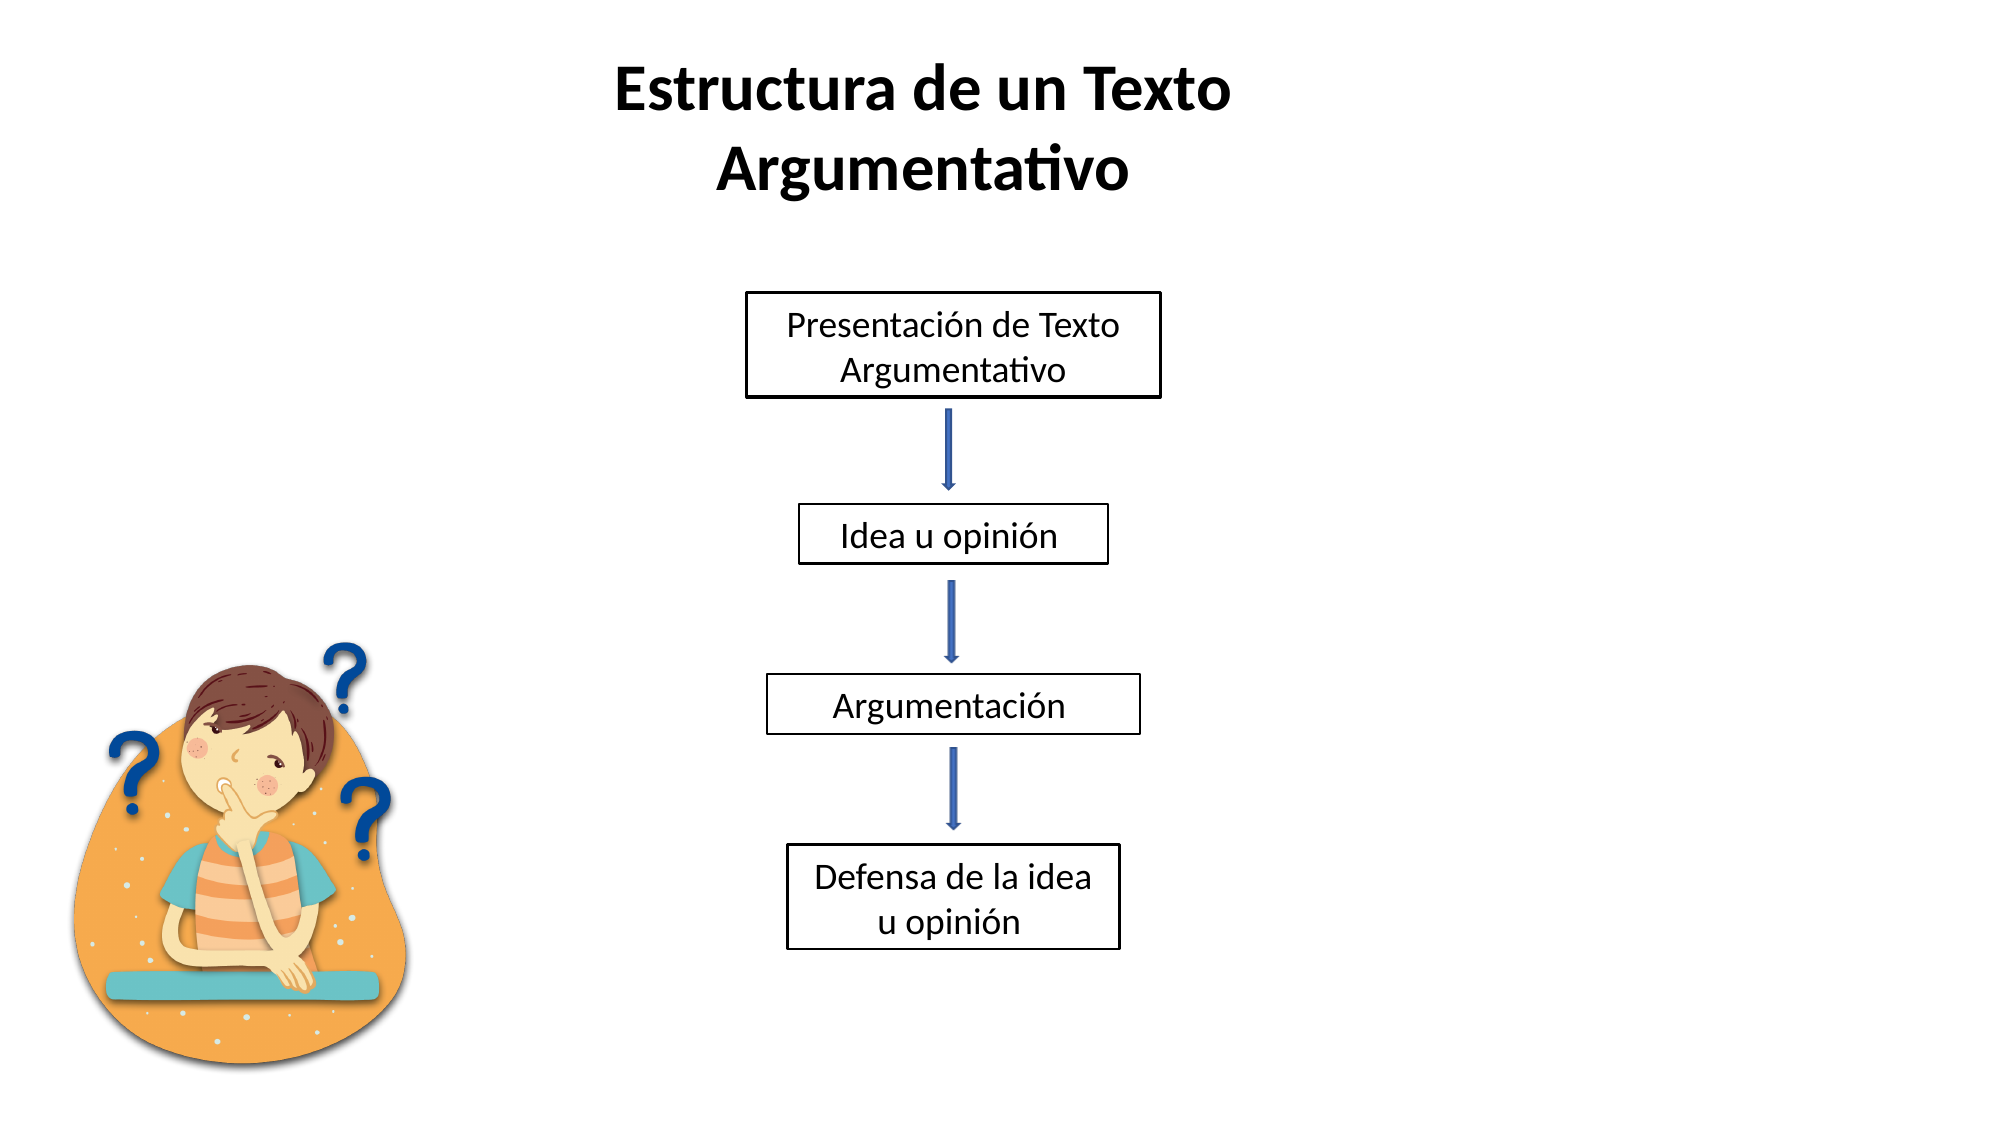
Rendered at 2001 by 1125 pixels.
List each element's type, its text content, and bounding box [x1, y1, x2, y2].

text_box Idea u opinión [798, 503, 1109, 564]
text_box Argumentación [767, 674, 1141, 734]
text_box Presentación de Texto Argumentativo [746, 292, 1161, 397]
picture [945, 747, 962, 831]
text_box Estructura de un Texto Argumentativo [592, 36, 1256, 212]
text_box [941, 408, 956, 491]
picture [65, 637, 416, 1077]
picture [943, 580, 960, 664]
text_box Defensa de la idea u opinión [787, 844, 1120, 950]
